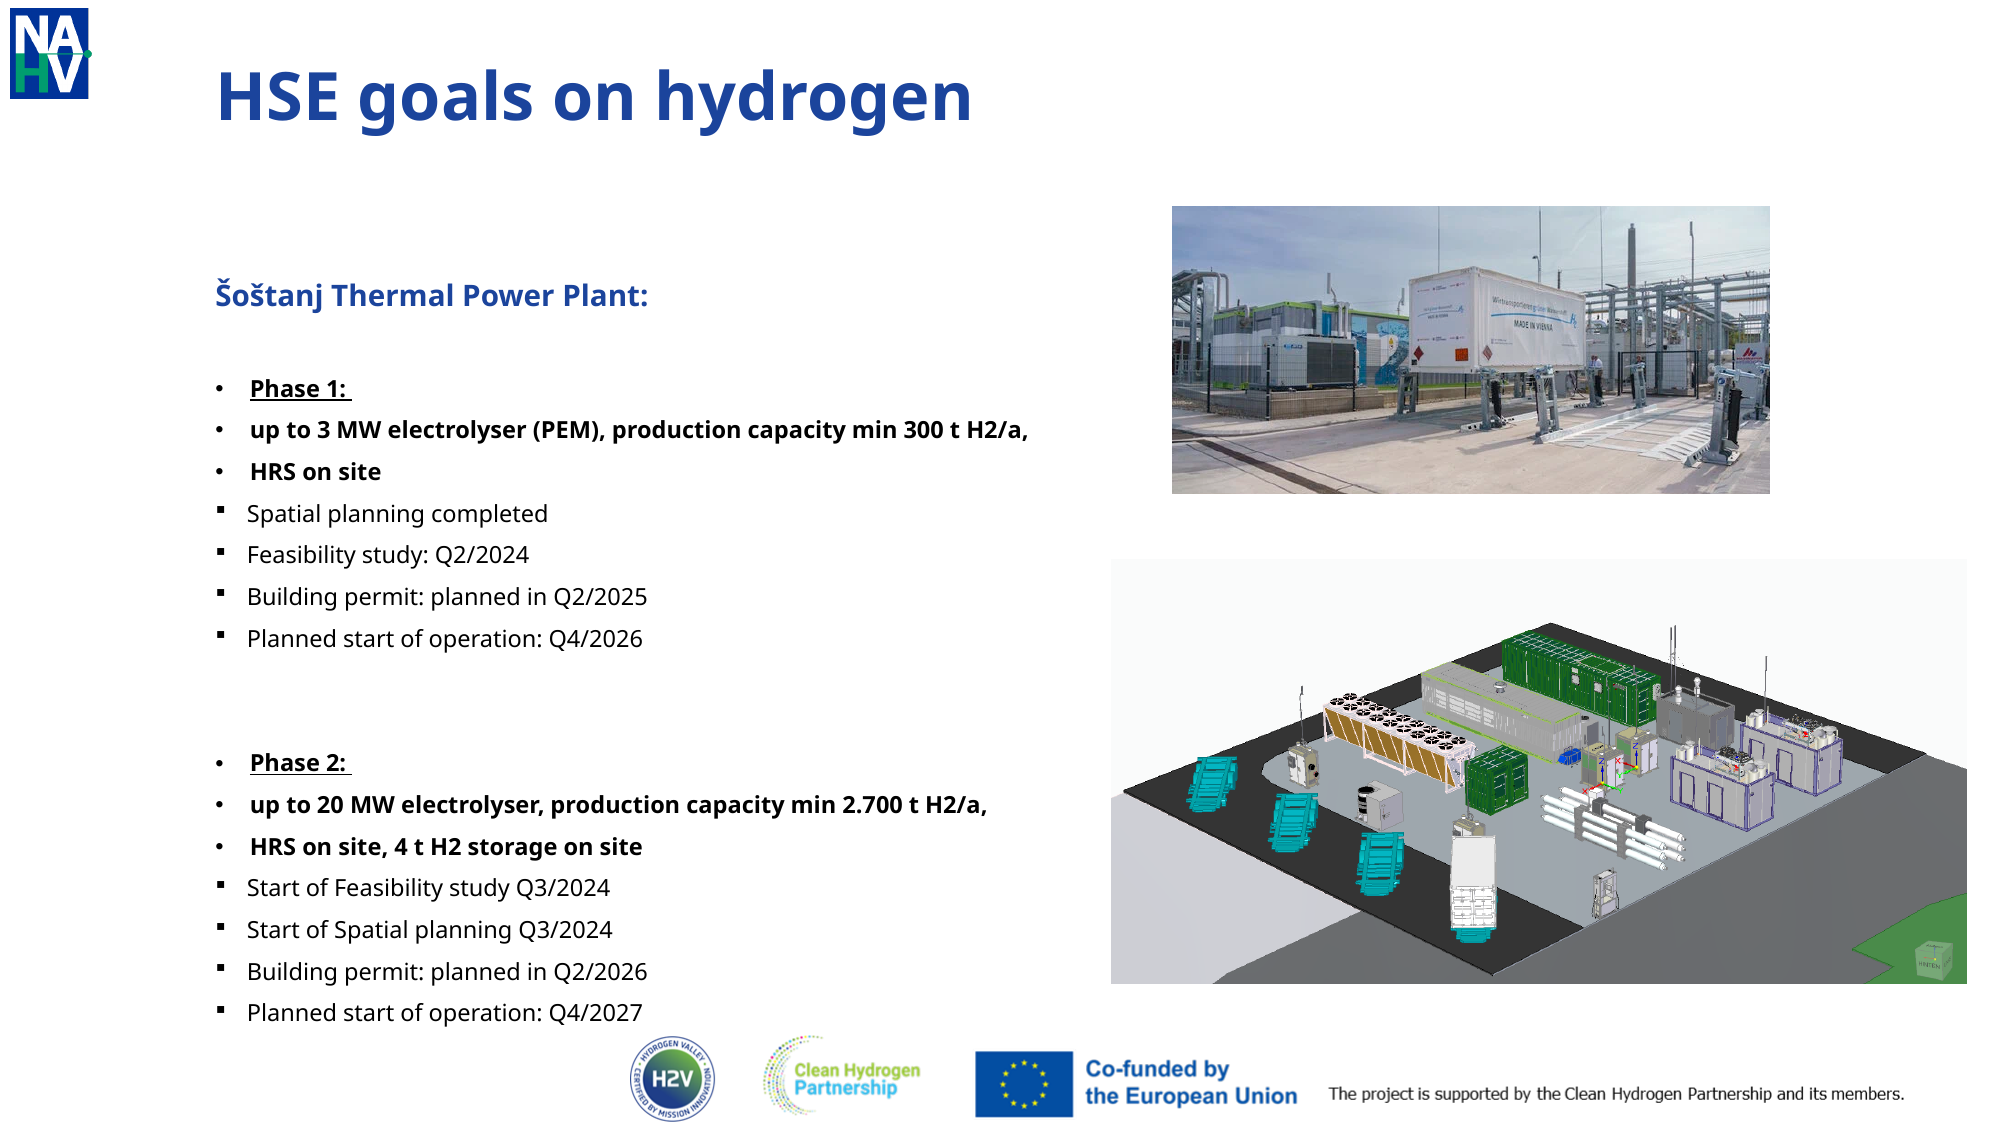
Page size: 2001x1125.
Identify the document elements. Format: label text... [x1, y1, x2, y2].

picture [1172, 206, 1770, 494]
picture [0, 0, 177, 109]
picture [1111, 559, 1967, 984]
list HSE goals on hydrogen [200, 55, 1770, 207]
picture [630, 1032, 1915, 1125]
list Šoštanj Thermal Power Plant: Phase 1: up to 3 MW electrolyser (PEM), production capacity min 300 t H2/a, HRS on site Spatial planning completed Feasibility study: Q2/2024 Building permit: planned in Q2/2025 Planned start of operation: Q4/2026 Phase 2: up to 20 MW electrolyser, production capacity min 2.700 t H2/a, HRS on site, 4 t H2 storage on site Start of Feasibility study Q3/2024 Start of Spatial planning Q3/2024 Building permit: planned in Q2/2026 Planned start of operation: Q4/2027 [200, 273, 1290, 1036]
